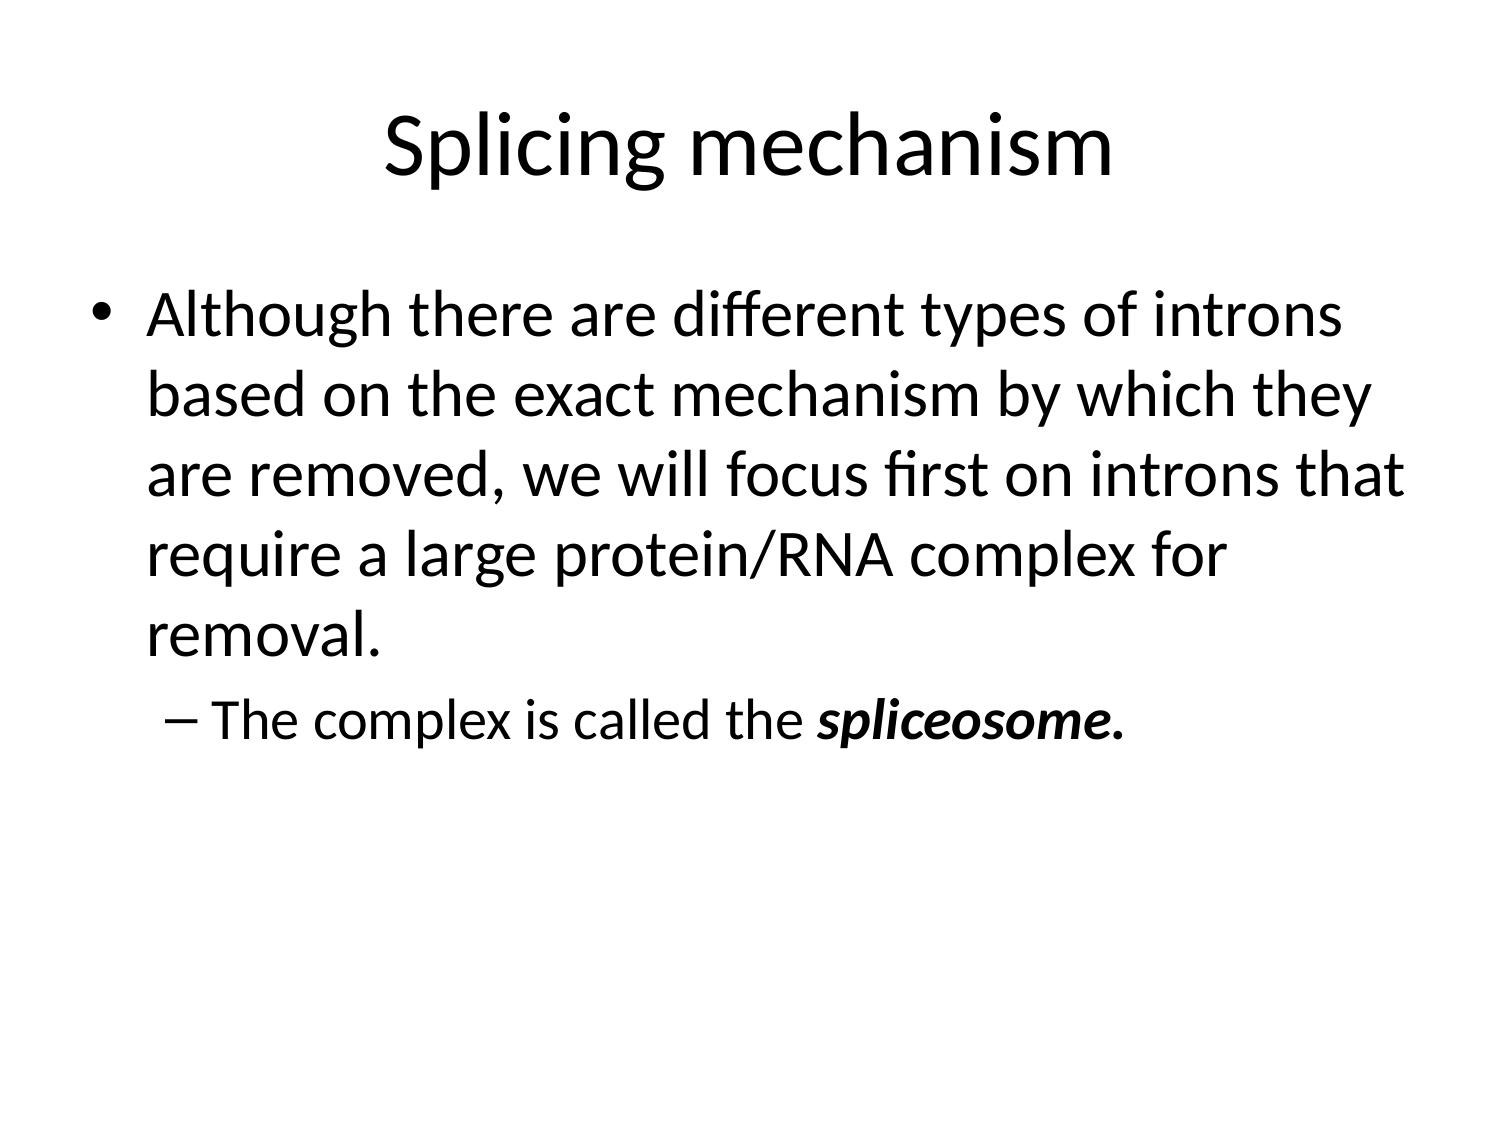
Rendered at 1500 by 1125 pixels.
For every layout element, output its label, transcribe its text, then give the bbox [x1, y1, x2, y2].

title Splicing mechanism [75, 45, 1425, 233]
list Although there are different types of introns based on the exact mechanism by which they are removed, we will focus first on introns that require a large protein/RNA complex for removal. The complex is called the spliceosome. [75, 262, 1425, 1005]
